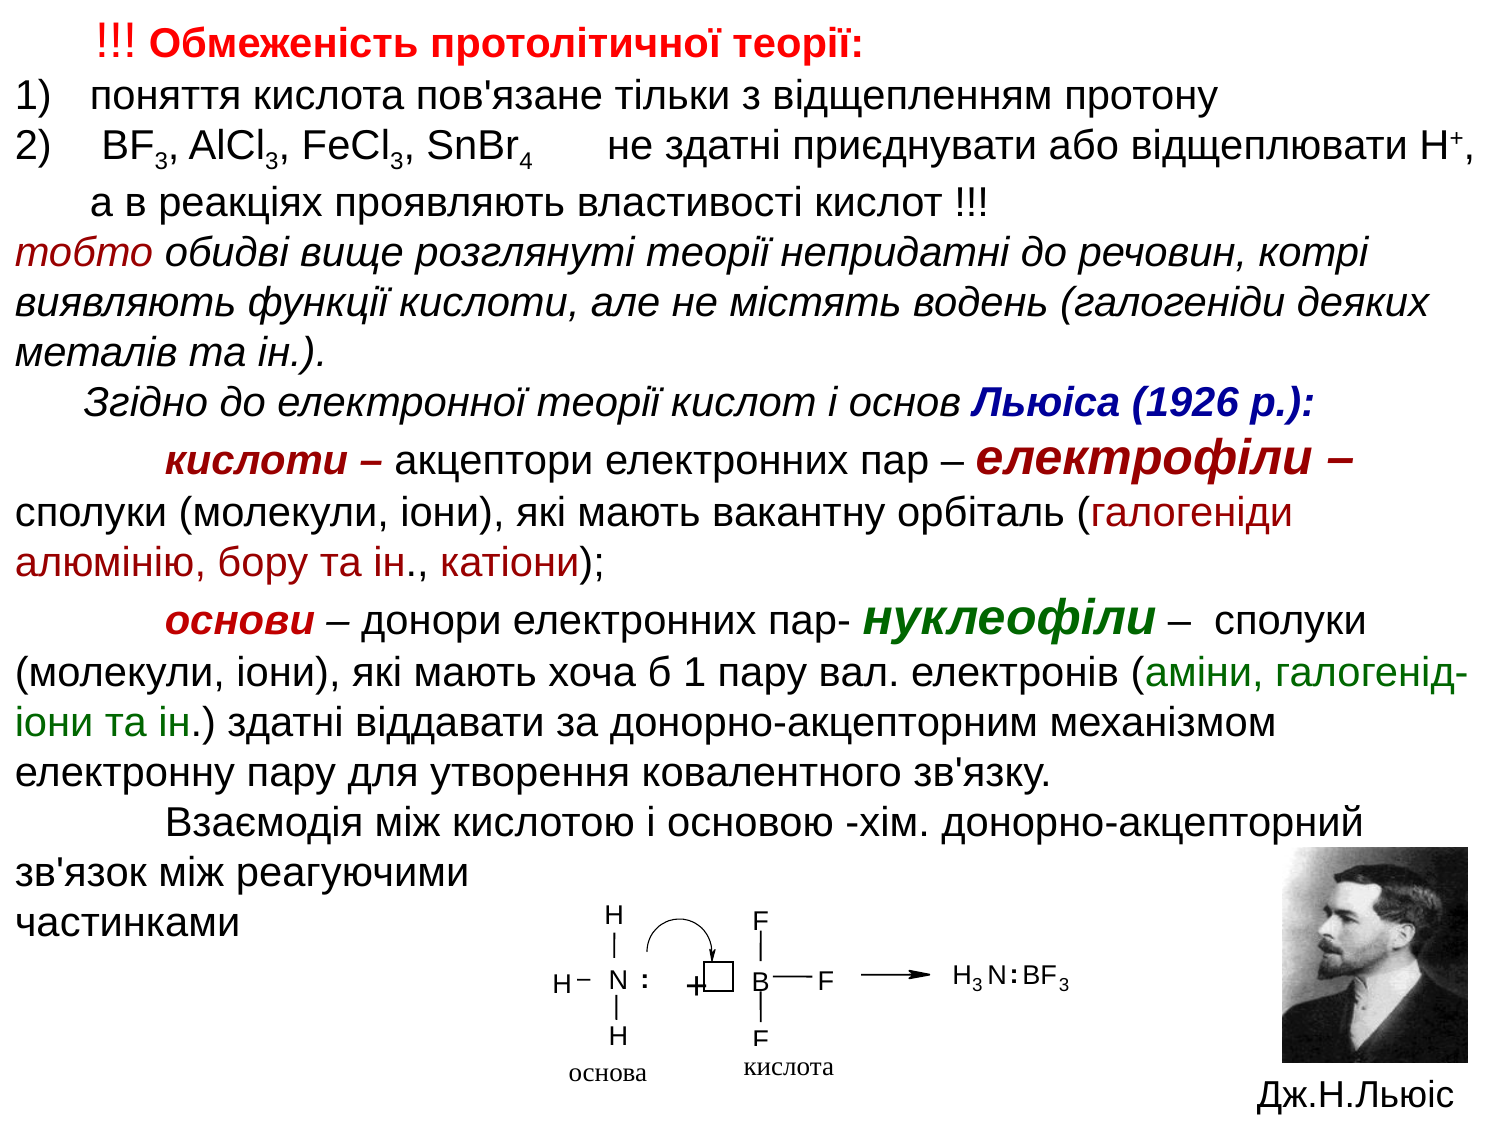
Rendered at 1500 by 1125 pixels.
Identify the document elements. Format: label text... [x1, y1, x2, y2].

picture [1282, 847, 1469, 1064]
text_box Дж.Н.Льюіс [1242, 1062, 1500, 1123]
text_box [513, 896, 1076, 1088]
text_box !!! Обмеженість протолітичної теорії: поняття кислота пов'язане тільки з відщепленням протону BF3, AlCl3, FeCl3, SnBr4 не здатні приєднувати або відщеплювати Н+, а в реакціях проявляють властивості кислот !!! тобто обидві вище розглянуті теорії непридатні до речовин, котрі виявляють функції кислоти, але не містять водень (галогеніди деяких металів та ін.). Згідно до електронної теорії кислот і основ Льюіса (1926 р.): кислоти – акцептори електронних пар – електрофіли – сполуки (молекули, іони), які мають вакантну орбіталь (галогеніди алюмінію, бору та ін., катіони); основи – донори електронних пар- нуклеофіли – сполуки (молекули, іони), які мають хоча б 1 пару вал. електронів (аміни, галогенід-іони та ін.) здатні віддавати за донорно-акцепторним механізмом електронну пару для утворення ковалентного зв'язку. Взаємодія між кислотою і основою -хім. донорно-акцепторний зв'язок між реагуючими частинками [0, 0, 1500, 952]
